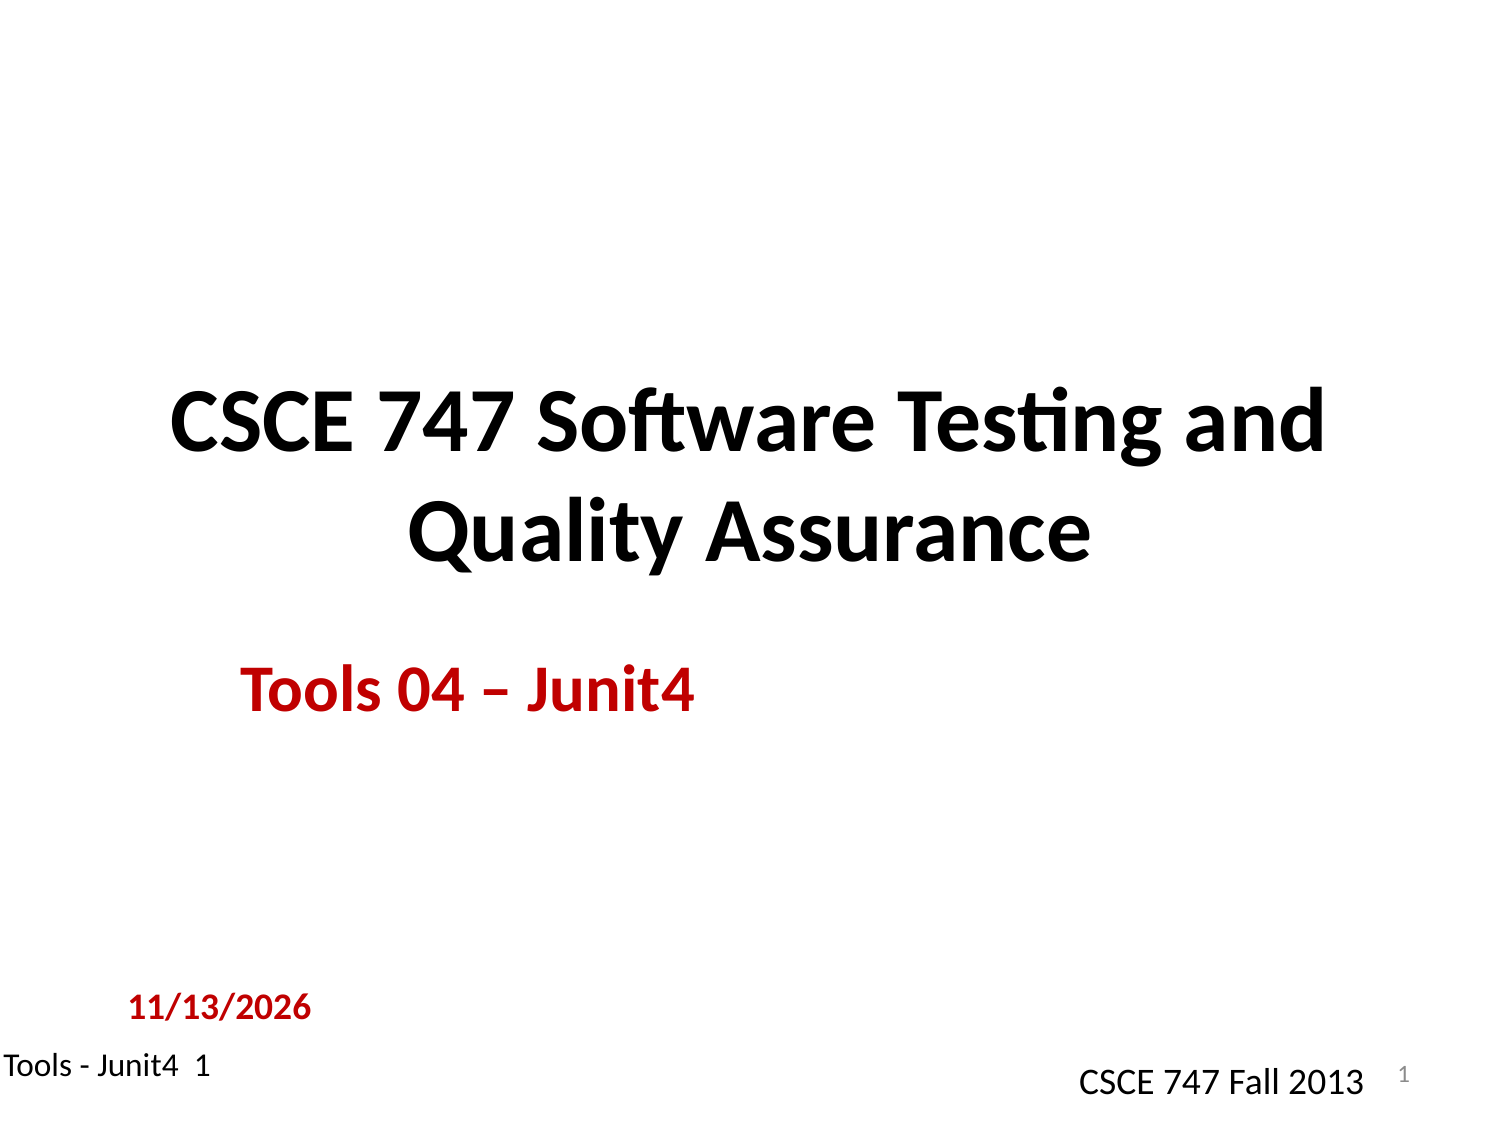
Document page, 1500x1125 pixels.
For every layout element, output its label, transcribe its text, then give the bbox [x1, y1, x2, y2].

subtitle Tools 04 – Junit4 [225, 637, 1275, 925]
title CSCE 747 Software Testing and Quality Assurance [112, 349, 1388, 591]
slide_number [112, 975, 463, 1035]
slide_number 1 [1074, 1042, 1425, 1103]
